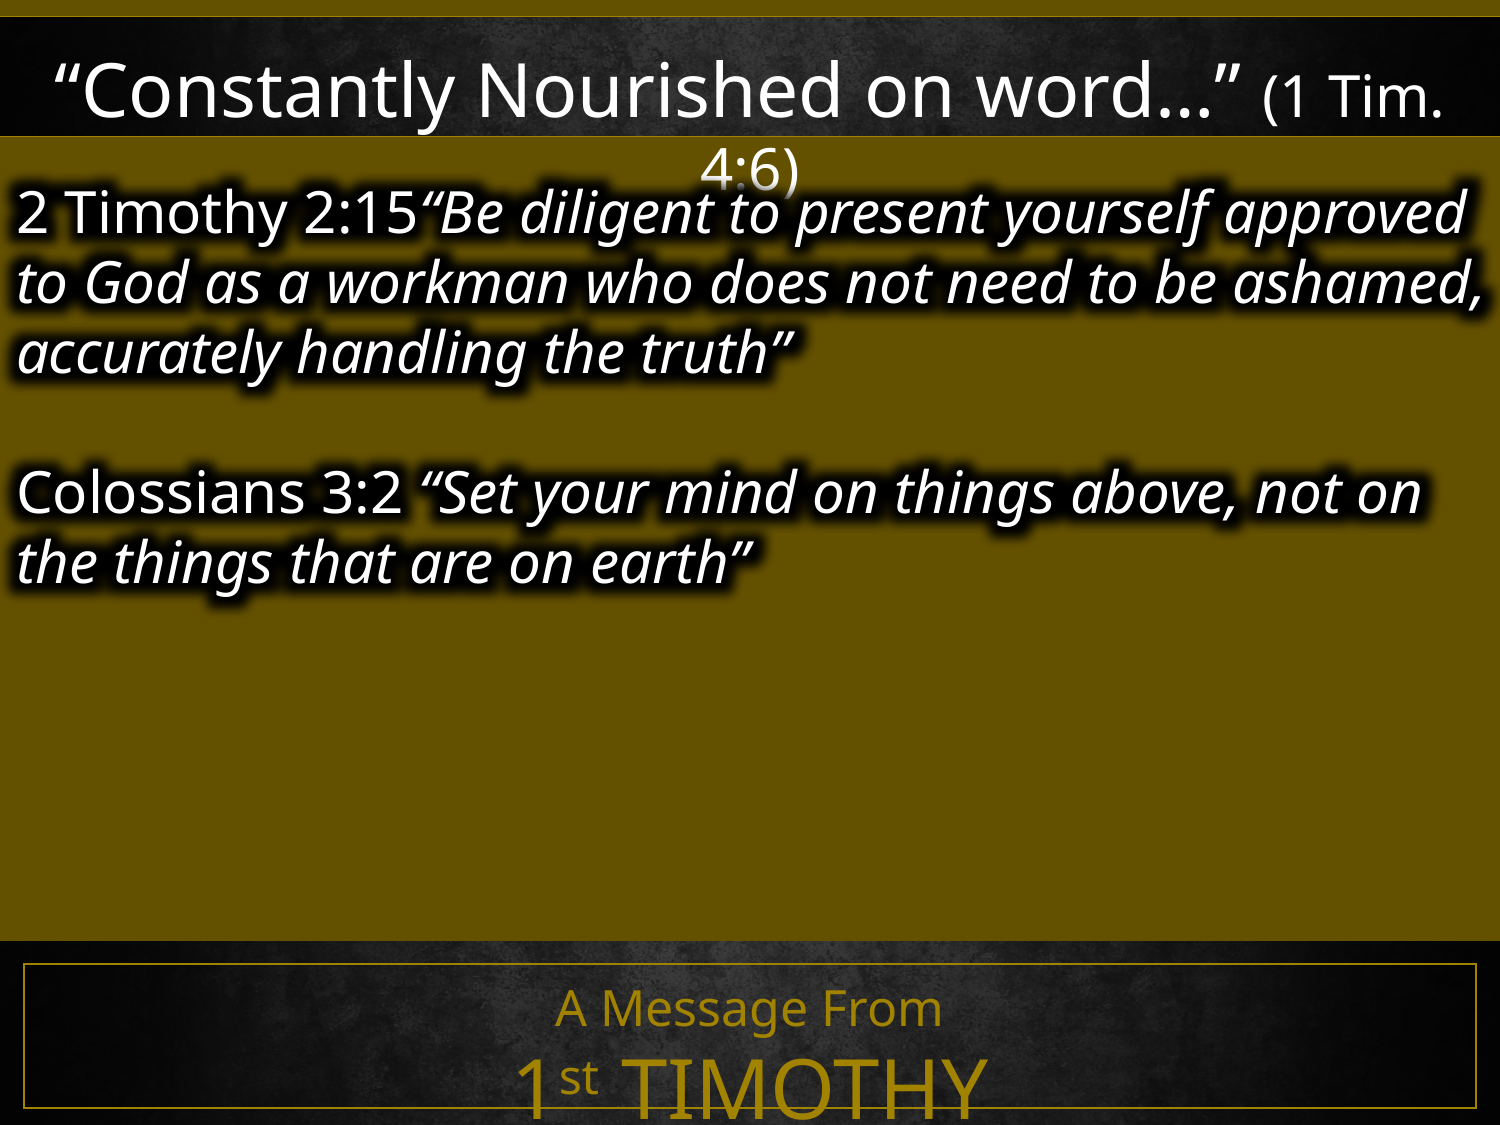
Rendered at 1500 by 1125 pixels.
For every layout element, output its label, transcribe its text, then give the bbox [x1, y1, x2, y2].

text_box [0, 941, 1500, 1125]
picture [0, 16, 1500, 136]
text_box “Constantly Nourished on word…” (1 Tim. 4:6) [0, 136, 1500, 147]
text_box 2 Timothy 2:15“Be diligent to present yourself approved to God as a workman who does not need to be ashamed, accurately handling the truth” Colossians 3:2 “Set your mind on things above, not on the things that are on earth” [1, 167, 1500, 603]
